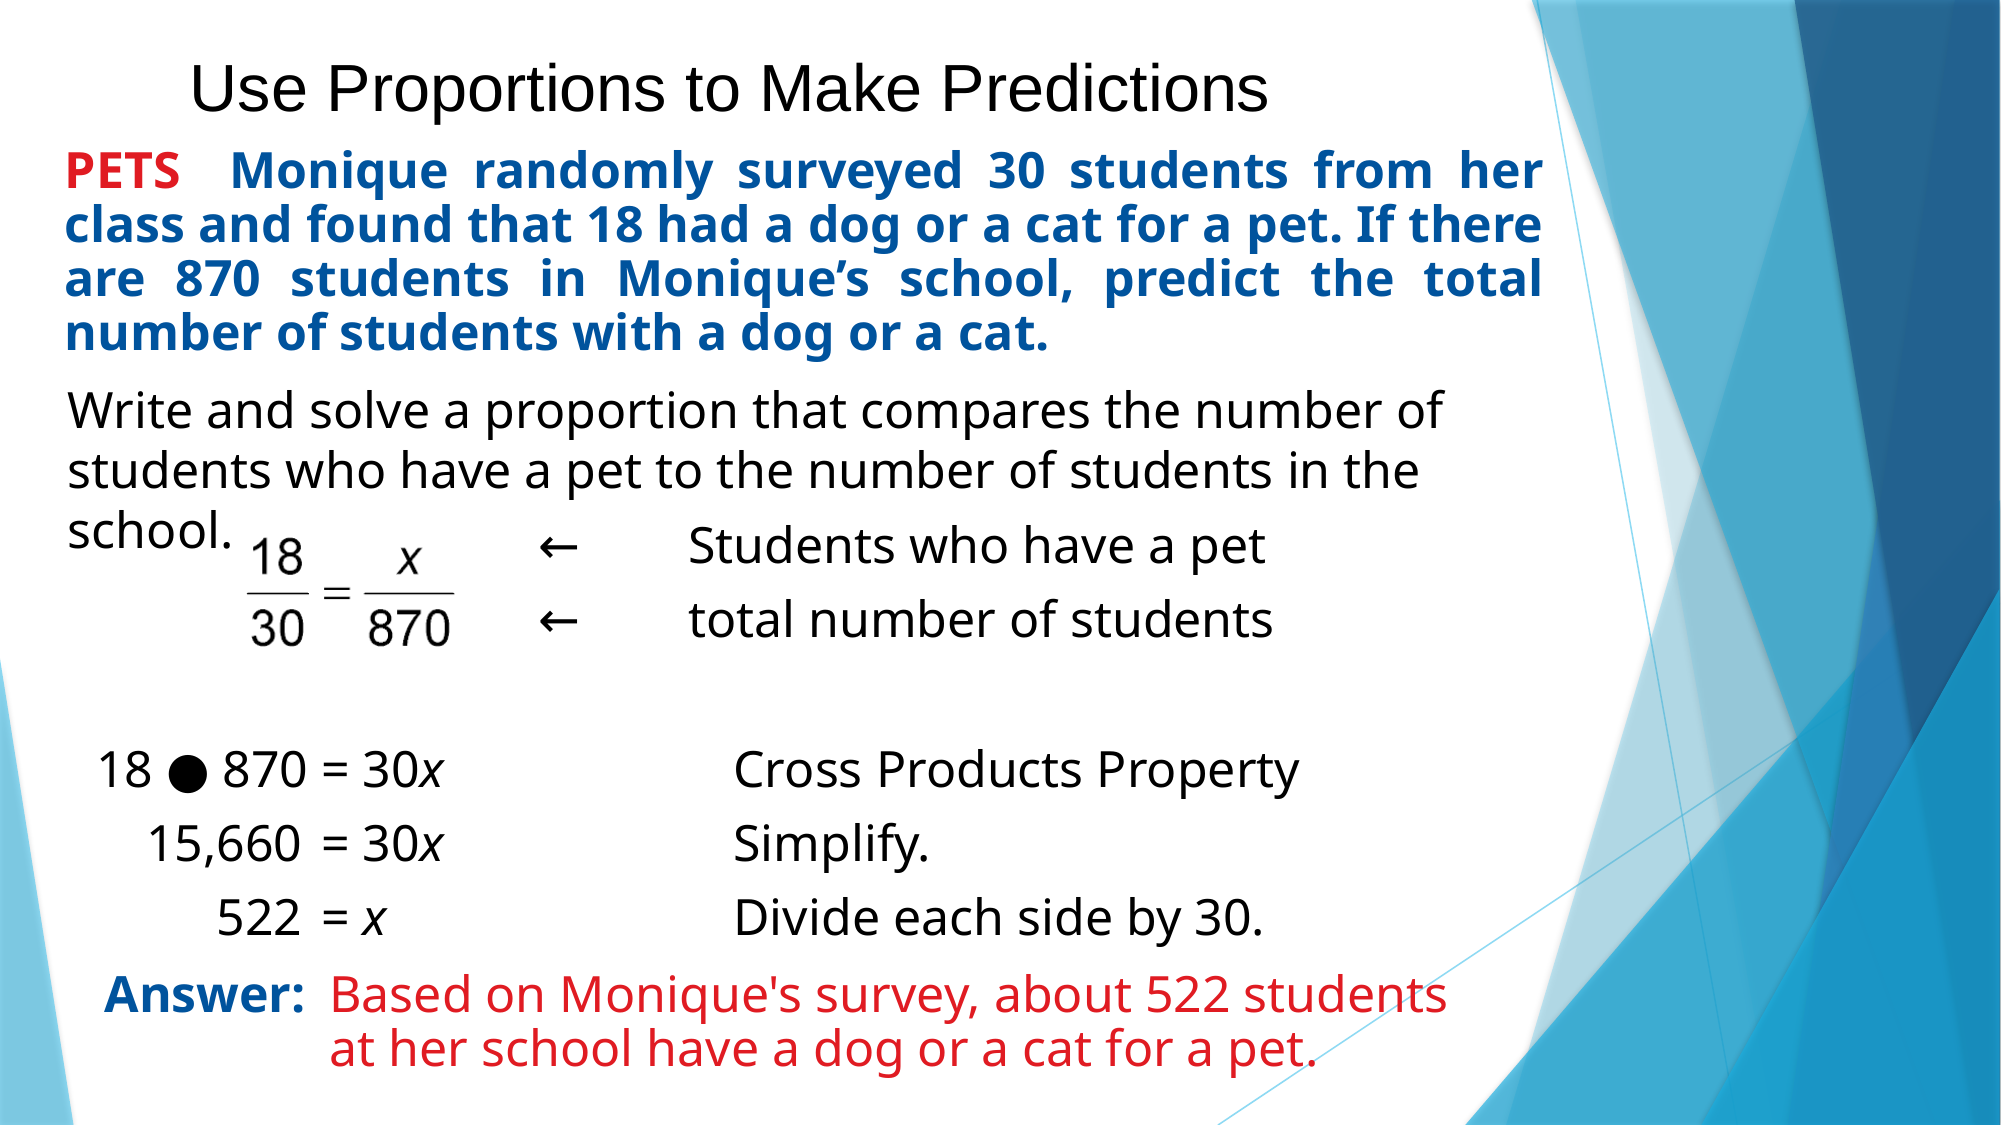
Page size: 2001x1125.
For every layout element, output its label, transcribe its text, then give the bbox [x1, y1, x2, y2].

text_box Write and solve a proportion that compares the number of students who have a pet to the number of students in the school. [53, 371, 1560, 567]
text_box 18 ● 870 = 30x Cross Products Property 15,660 = 30x Simplify. 522 = x Divide each side by 30. [81, 737, 1388, 954]
text_box Use Proportions to Make Predictions [174, 37, 1325, 132]
text_box ← Students who have a pet ← total number of students [523, 513, 1325, 656]
text_box PETS Monique randomly surveyed 30 students from her class and found that 18 had a dog or a cat for a pet. If there are 870 students in Monique’s school, predict the total number of students with a dog or a cat. [50, 138, 1560, 369]
picture [238, 525, 463, 658]
text_box Answer: Based on Monique's survey, about 522 students at her school have a dog or a cat for a pet. [33, 961, 1481, 1085]
